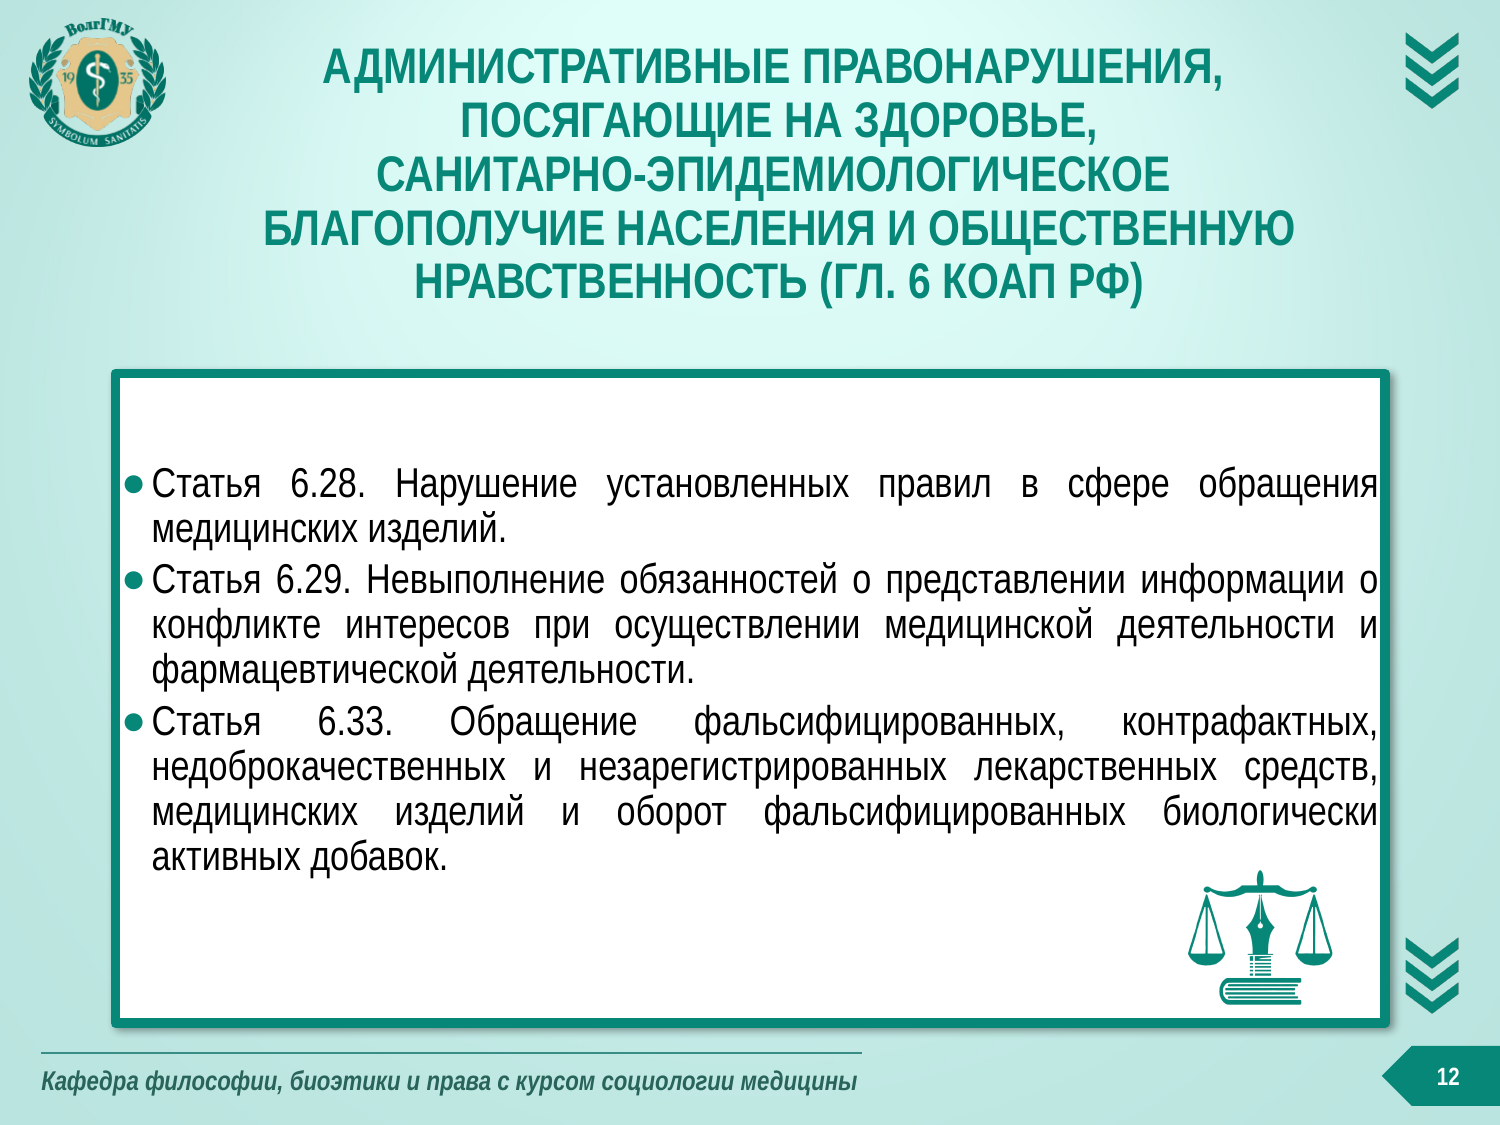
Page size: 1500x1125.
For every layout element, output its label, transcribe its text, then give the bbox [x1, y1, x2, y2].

list Статья 6.28. Нарушение установленных правил в сфере обращения медицинских изделий. Статья 6.29. Невыполнение обязанностей о представлении информации о конфликте интересов при осуществлении медицинской деятельности и фармацевтической деятельности. Статья 6.33. Обращение фальсифицированных, контрафактных, недоброкачественных и незарегистрированных лекарственных средств, медицинских изделий и оборот фальсифицированных биологически активных добавок. [111, 369, 1390, 1028]
title Административные правонарушения, посягающие на здоровье, санитарно-эпидемиологическое благополучие населения и общественную нравственность (Гл. 6 КоАП РФ) [194, 47, 1365, 303]
slide_number 12 [1381, 1045, 1500, 1106]
picture [0, 0, 1500, 1125]
